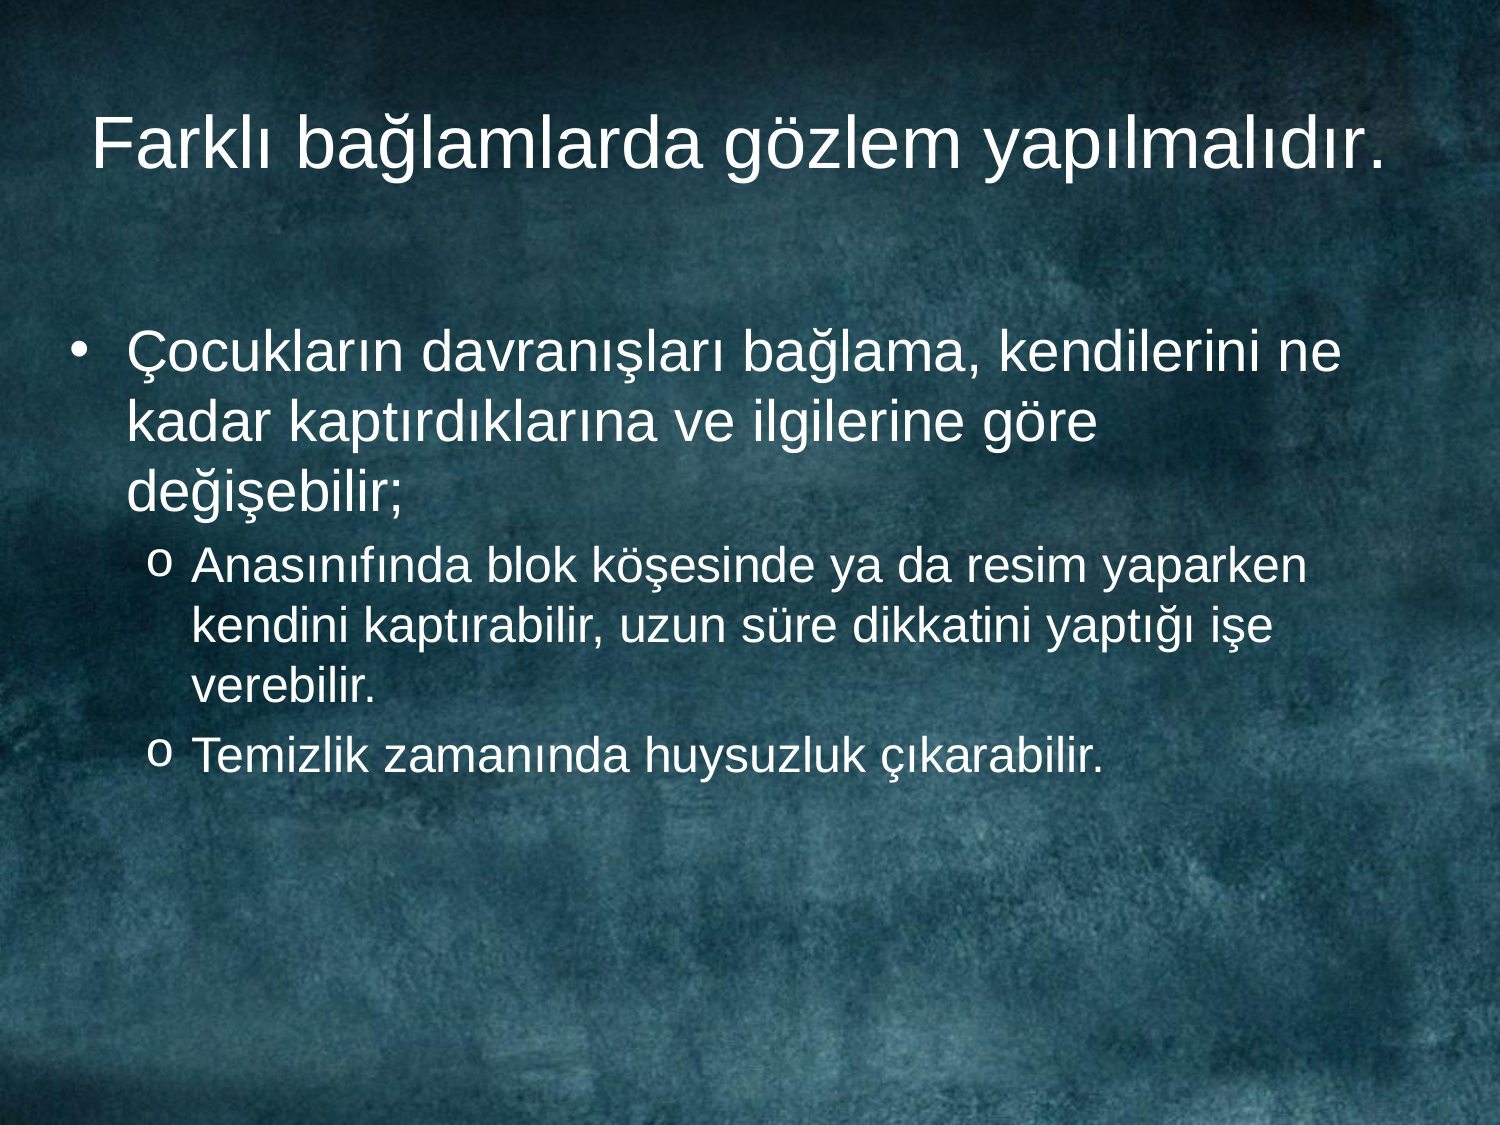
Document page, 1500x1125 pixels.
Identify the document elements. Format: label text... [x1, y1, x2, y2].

title Farklı bağlamlarda gözlem yapılmalıdır. [75, 45, 1425, 233]
picture [0, 0, 1500, 1125]
list Çocukların davranışları bağlama, kendilerini ne kadar kaptırdıklarına ve ilgilerine göre değişebilir; Anasınıfında blok köşesinde ya da resim yaparken kendini kaptırabilir, uzun süre dikkatini yaptığı işe verebilir. Temizlik zamanında huysuzluk çıkarabilir. [54, 305, 1410, 836]
